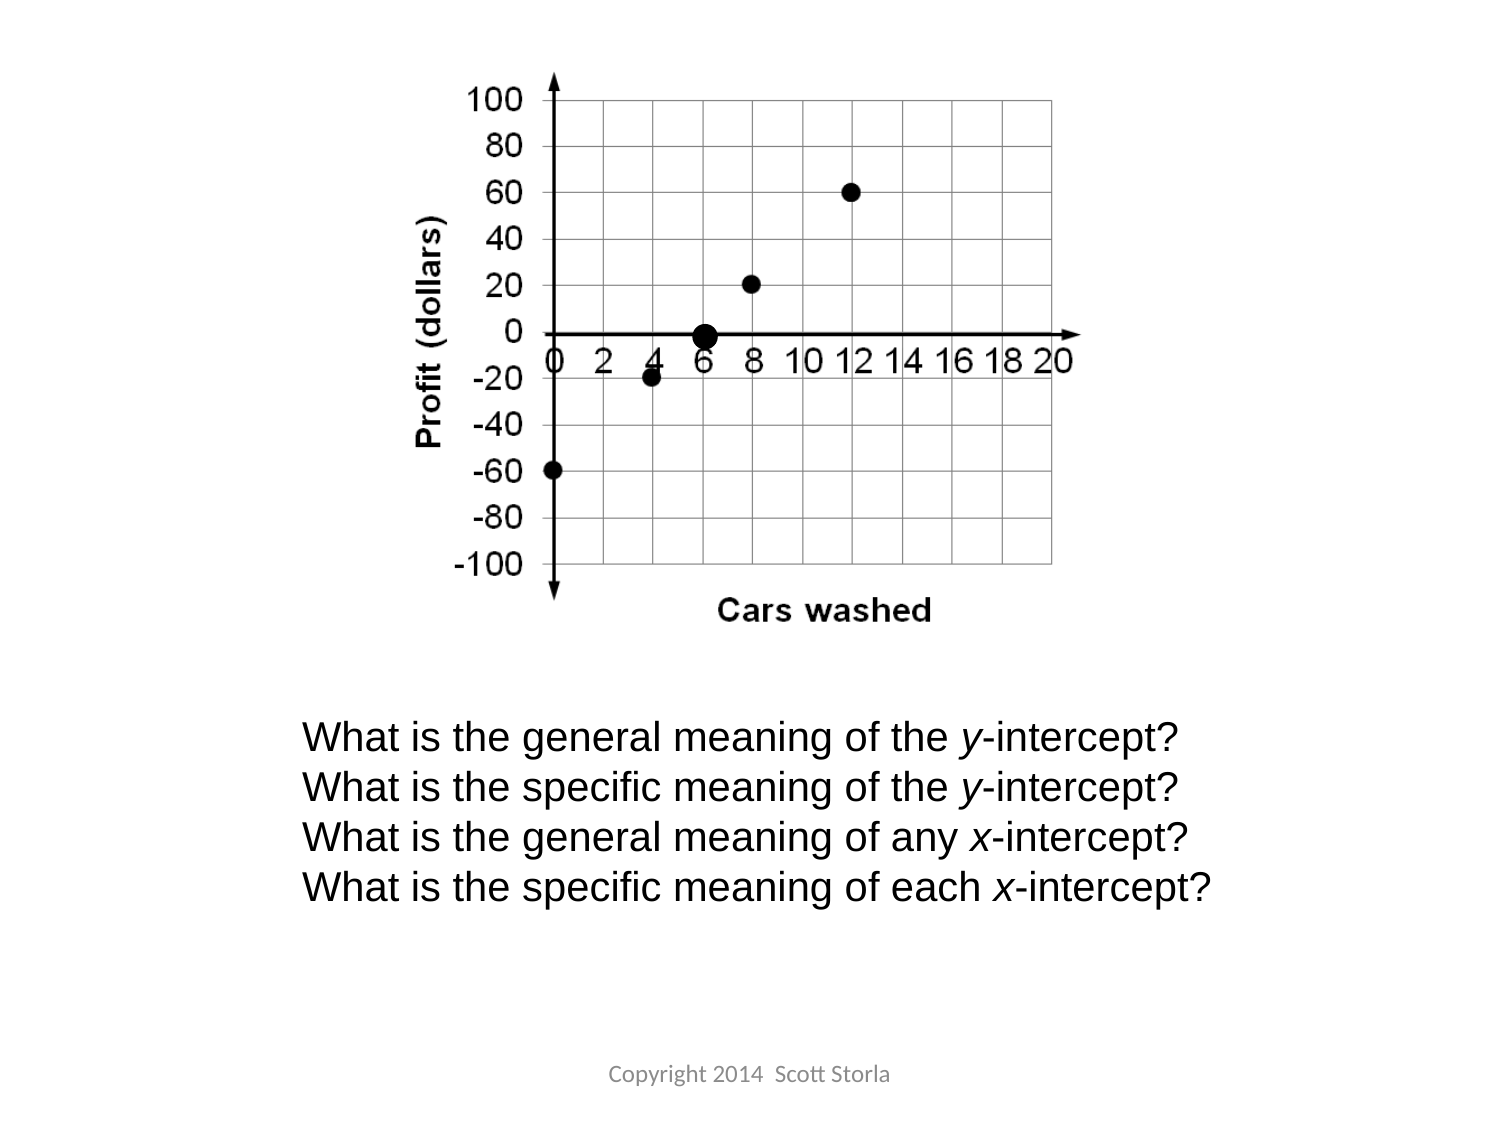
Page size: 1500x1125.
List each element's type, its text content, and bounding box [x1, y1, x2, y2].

text_box What is the general meaning of the y-intercept? What is the specific meaning of the y-intercept? What is the general meaning of any x-intercept? What is the specific meaning of each x-intercept? [287, 699, 1250, 920]
picture [400, 62, 1087, 634]
footer Copyright 2014 Scott Storla [512, 1042, 988, 1103]
